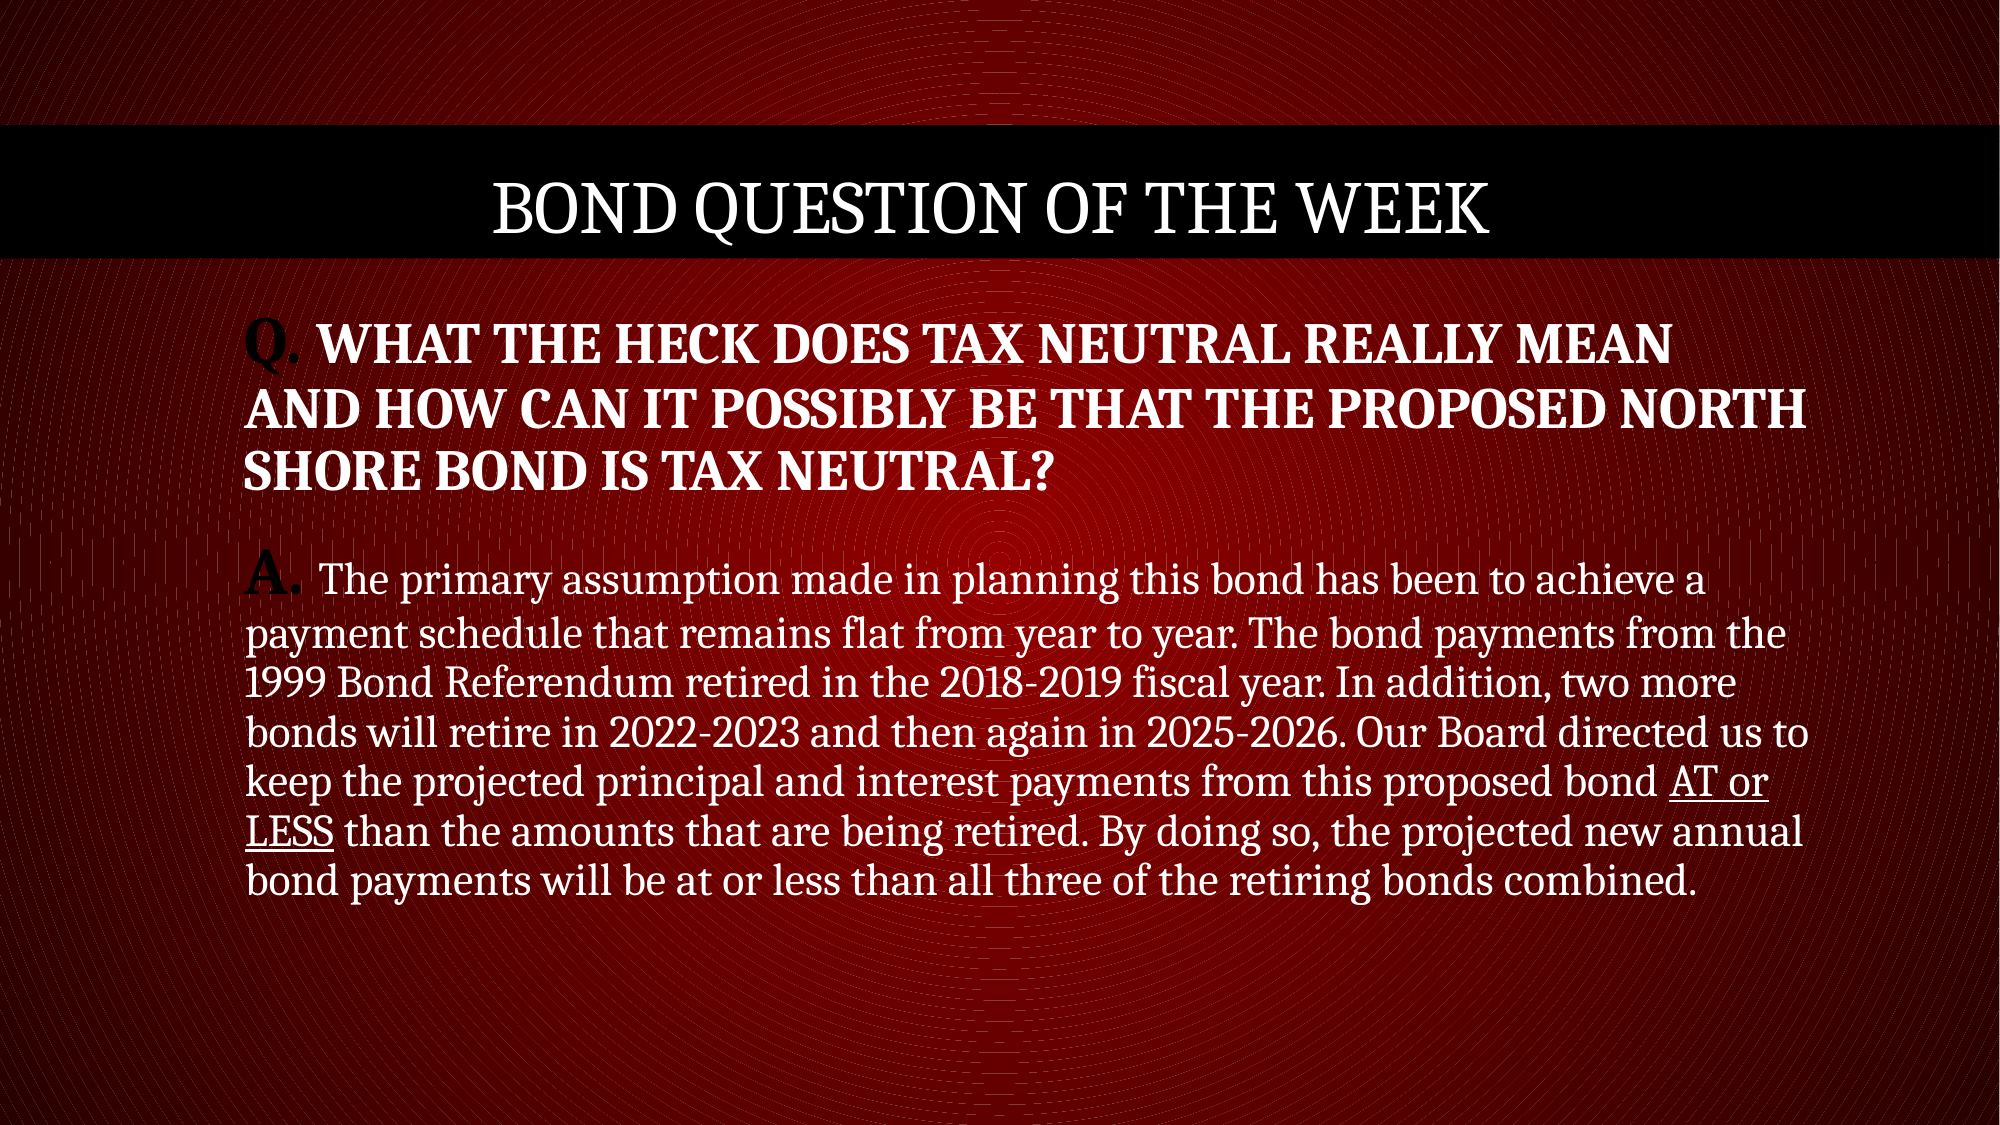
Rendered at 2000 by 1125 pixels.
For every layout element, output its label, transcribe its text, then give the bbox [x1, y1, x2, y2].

list Q. WHAT THE HECK DOES TAX NEUTRAL REALLY MEAN AND HOW CAN IT POSSIBLY BE THAT THE PROPOSED NORTH SHORE BOND IS TAX NEUTRAL? A. The primary assumption made in planning this bond has been to achieve a payment schedule that remains flat from year to year. The bond payments from the 1999 Bond Referendum retired in the 2018-2019 fiscal year. In addition, two more bonds will retire in 2022-2023 and then again in 2025-2026. Our Board directed us to keep the projected principal and interest payments from this proposed bond AT or LESS than the amounts that are being retired. By doing so, the projected new annual bond payments will be at or less than all three of the retiring bonds combined. [224, 295, 1850, 1030]
title Bond Question of the Week [0, 125, 2000, 259]
